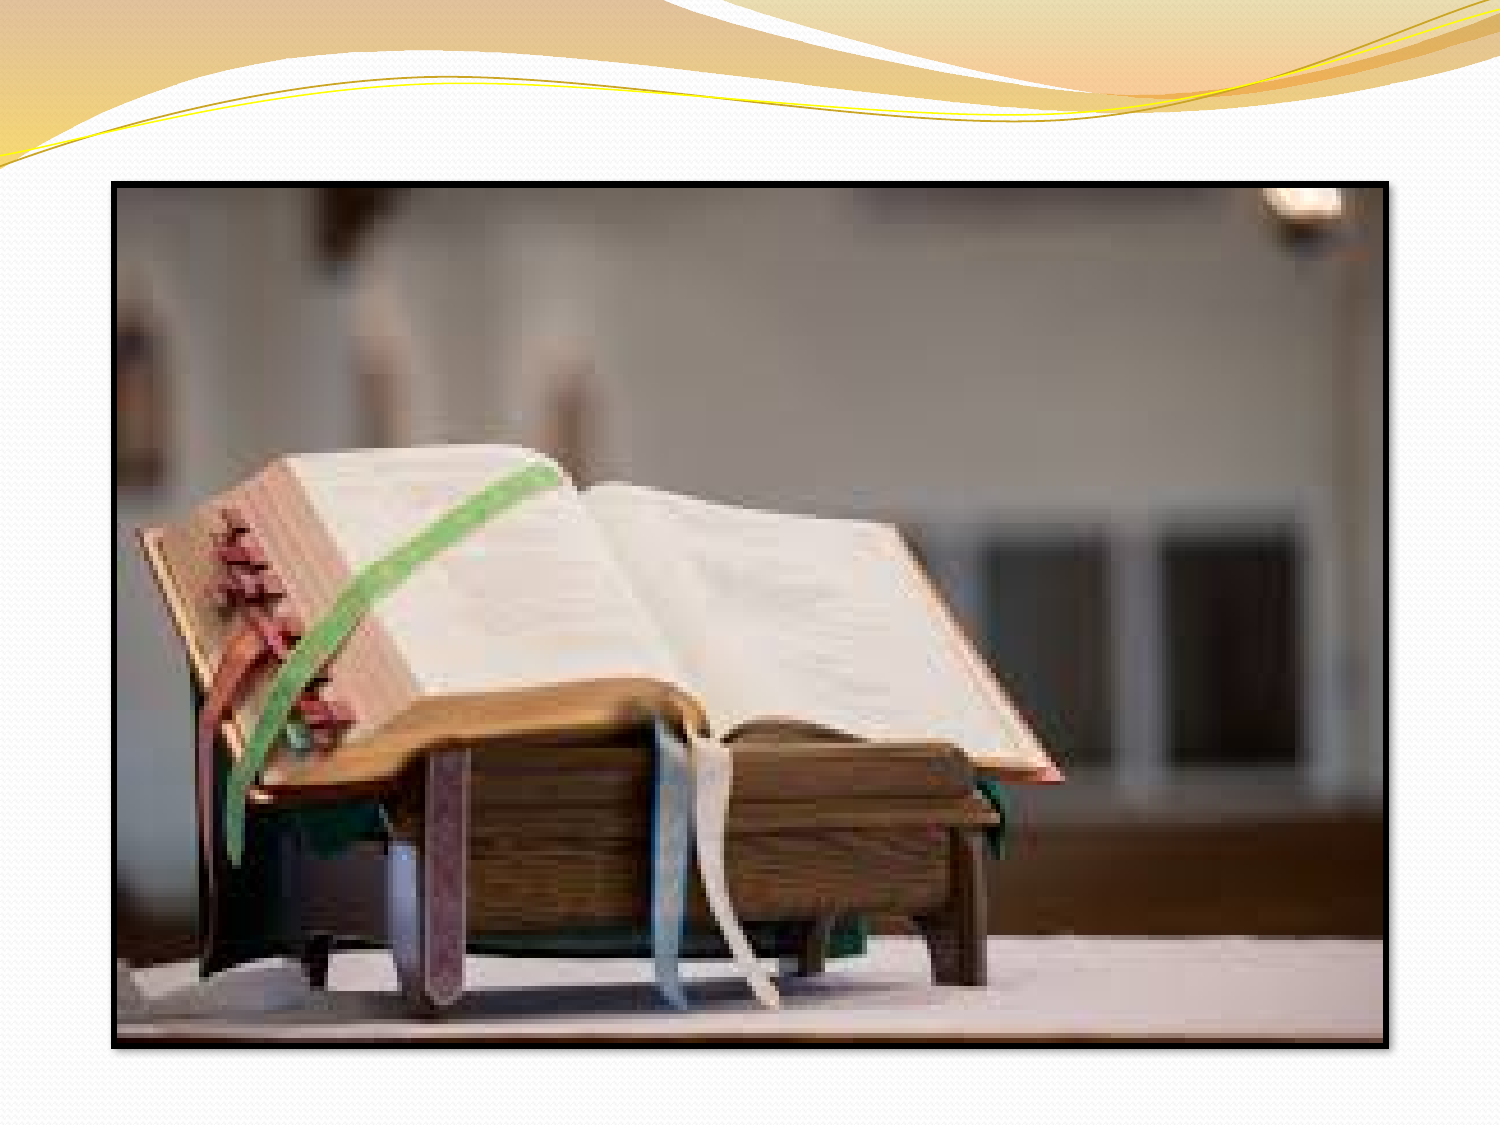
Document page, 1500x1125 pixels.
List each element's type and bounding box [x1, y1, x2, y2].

picture [116, 187, 1383, 1044]
